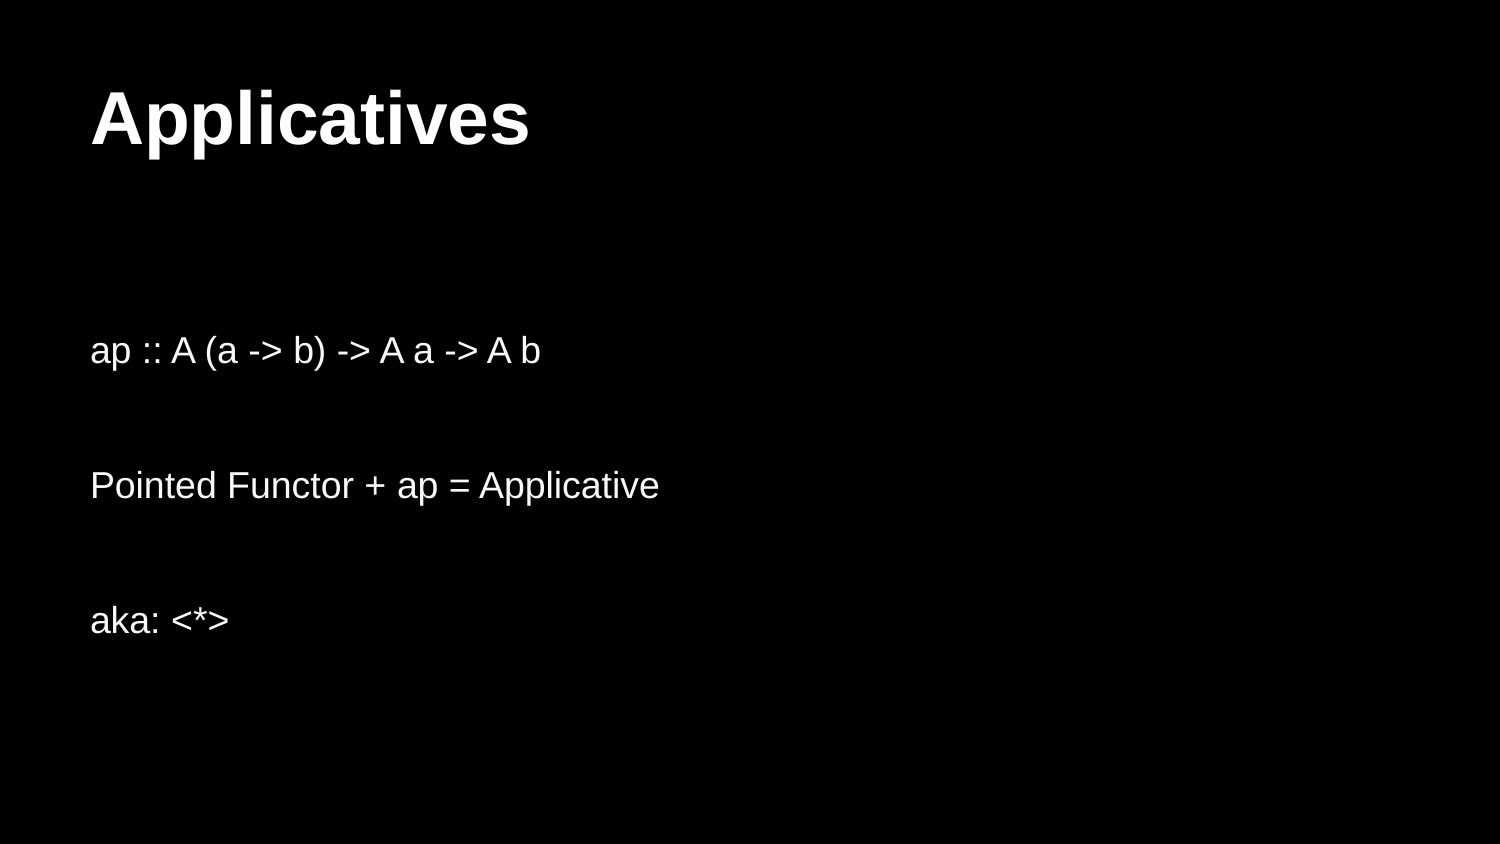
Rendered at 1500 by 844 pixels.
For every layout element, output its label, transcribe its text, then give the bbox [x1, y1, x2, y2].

text_box ap :: A (a -> b) -> A a -> A b Pointed Functor + ap = Applicative aka: <*> [75, 186, 1460, 826]
title Applicatives [75, 33, 1425, 175]
